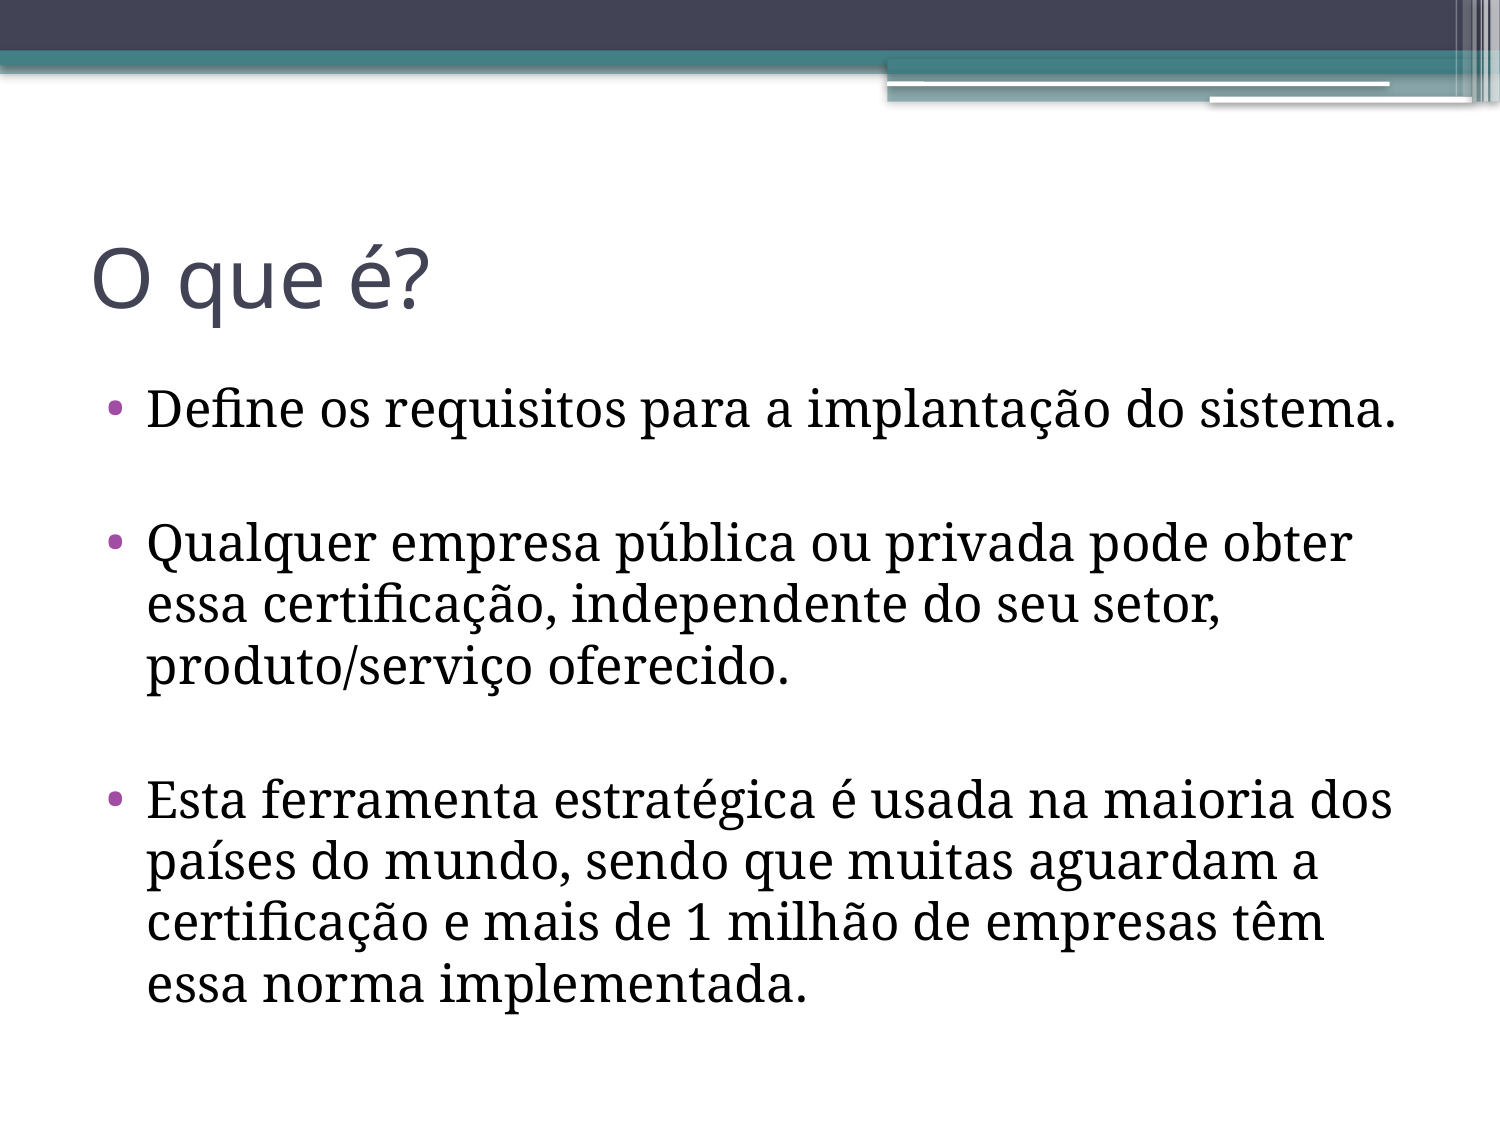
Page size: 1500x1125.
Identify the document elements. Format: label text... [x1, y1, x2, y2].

title O que é? [75, 187, 1425, 363]
list Define os requisitos para a implantação do sistema. Qualquer empresa pública ou privada pode obter essa certificação, independente do seu setor, produto/serviço oferecido. Esta ferramenta estratégica é usada na maioria dos países do mundo, sendo que muitas aguardam a certificação e mais de 1 milhão de empresas têm essa norma implementada. [75, 368, 1425, 1079]
